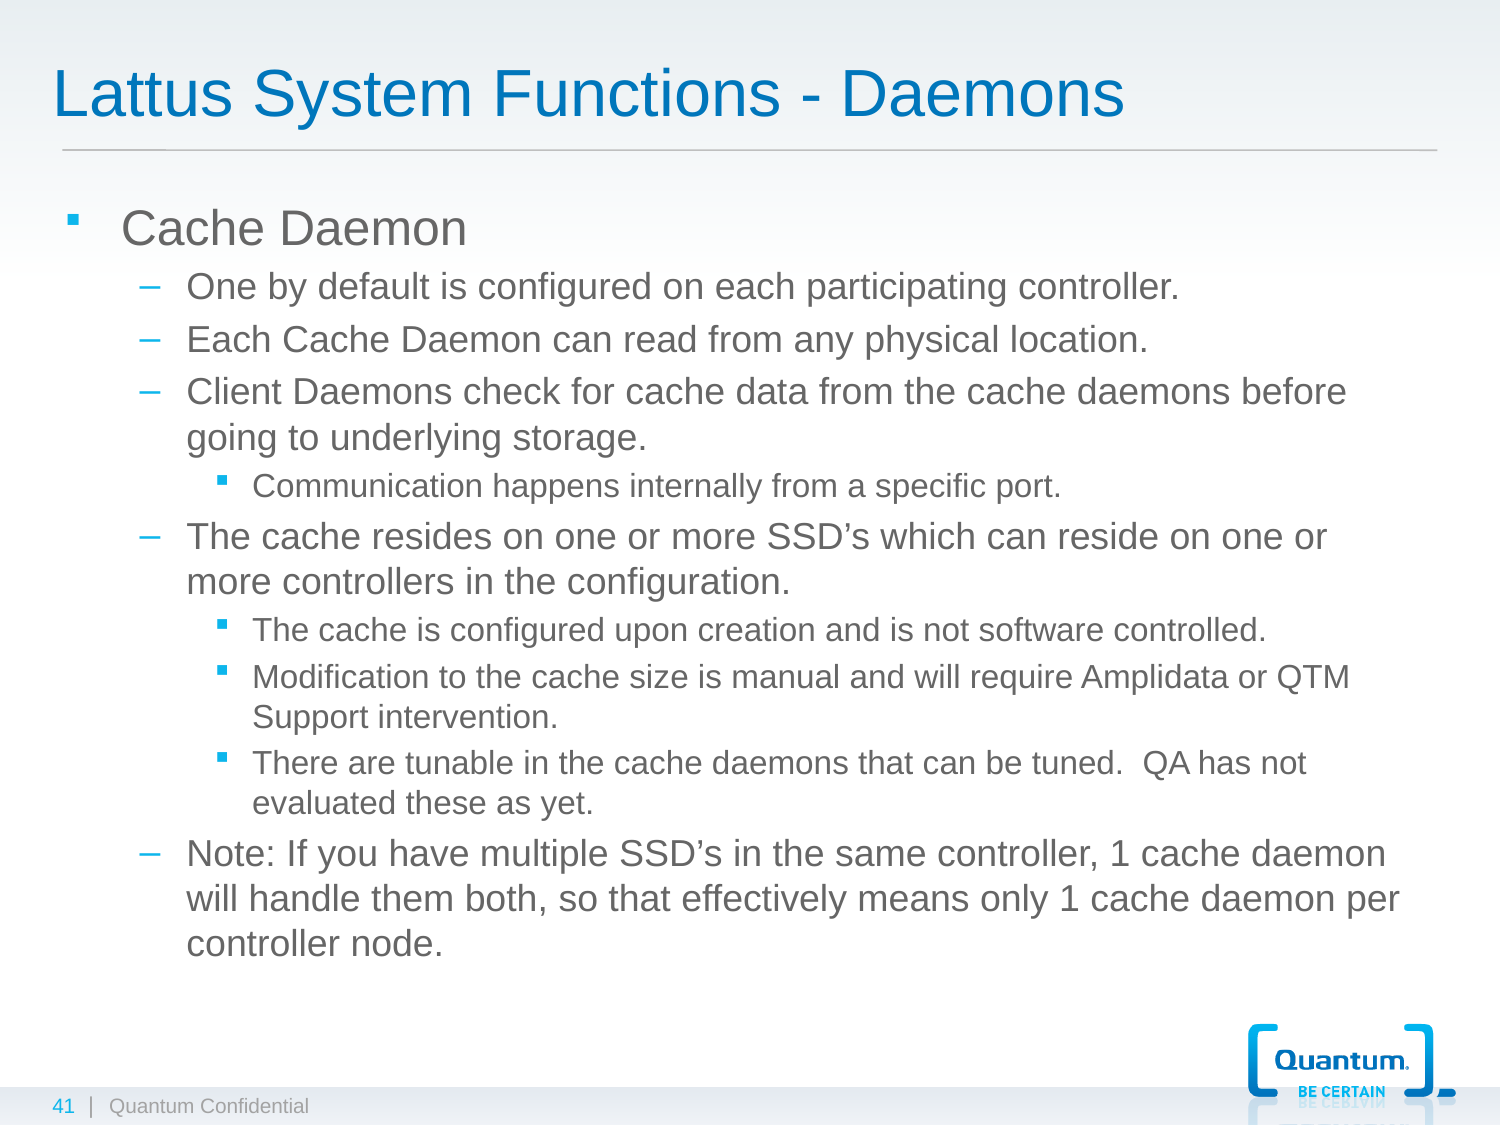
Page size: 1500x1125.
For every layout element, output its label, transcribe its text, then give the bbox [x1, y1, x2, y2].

title Lattus System Functions - Daemons [37, 37, 1313, 143]
slide_number 41 [37, 1085, 114, 1125]
list Cache Daemon One by default is configured on each participating controller. Each Cache Daemon can read from any physical location. Client Daemons check for cache data from the cache daemons before going to underlying storage. Communication happens internally from a specific port. The cache resides on one or more SSD’s which can reside on one or more controllers in the configuration. The cache is configured upon creation and is not software controlled. Modification to the cache size is manual and will require Amplidata or QTM Support intervention. There are tunable in the cache daemons that can be tuned. QA has not evaluated these as yet. Note: If you have multiple SSD’s in the same controller, 1 cache daemon will handle them both, so that effectively means only 1 cache daemon per controller node. [49, 187, 1417, 1013]
picture [1240, 1012, 1463, 1125]
